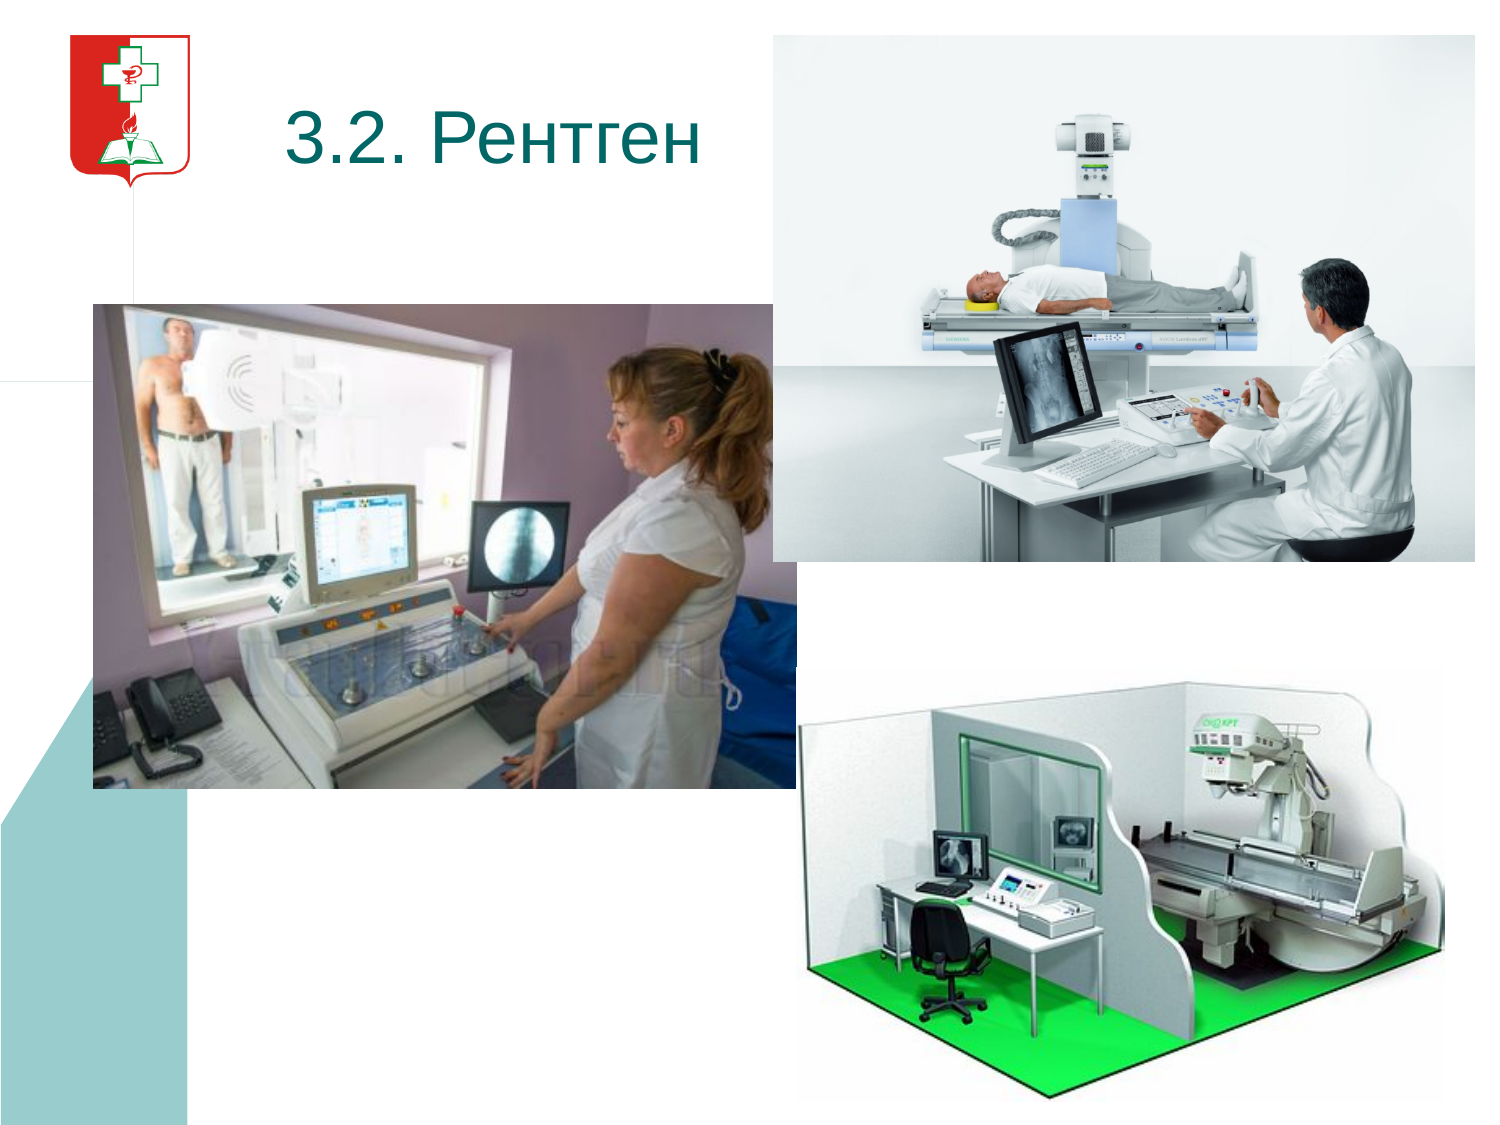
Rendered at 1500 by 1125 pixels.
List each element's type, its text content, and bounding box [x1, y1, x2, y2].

picture [70, 35, 190, 188]
picture [93, 34, 1475, 1102]
title 3.2. Рентген [269, 58, 768, 187]
